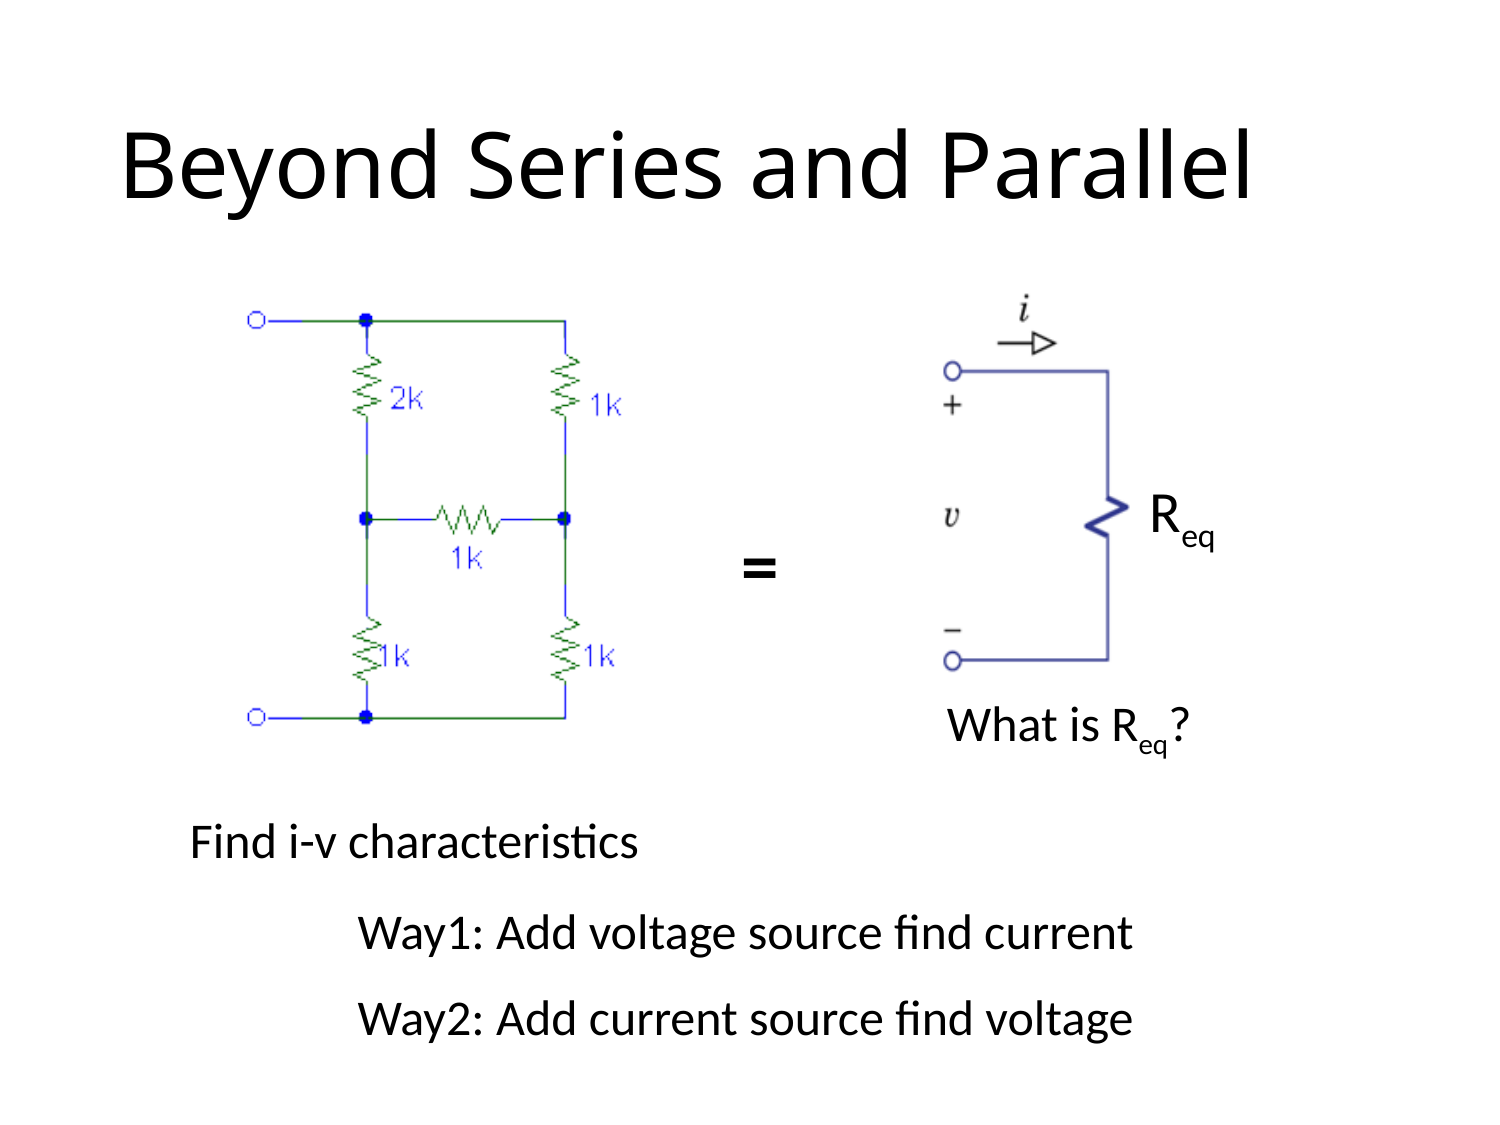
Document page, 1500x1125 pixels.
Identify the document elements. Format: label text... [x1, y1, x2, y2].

title Beyond Series and Parallel [103, 59, 1397, 278]
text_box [910, 284, 1234, 761]
text_box Way2: Add current source find voltage [342, 978, 1290, 1054]
text_box Way1: Add voltage source find current [342, 891, 1290, 967]
text_box = [704, 510, 817, 616]
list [216, 284, 640, 761]
text_box Find i-v characteristics [175, 801, 933, 876]
